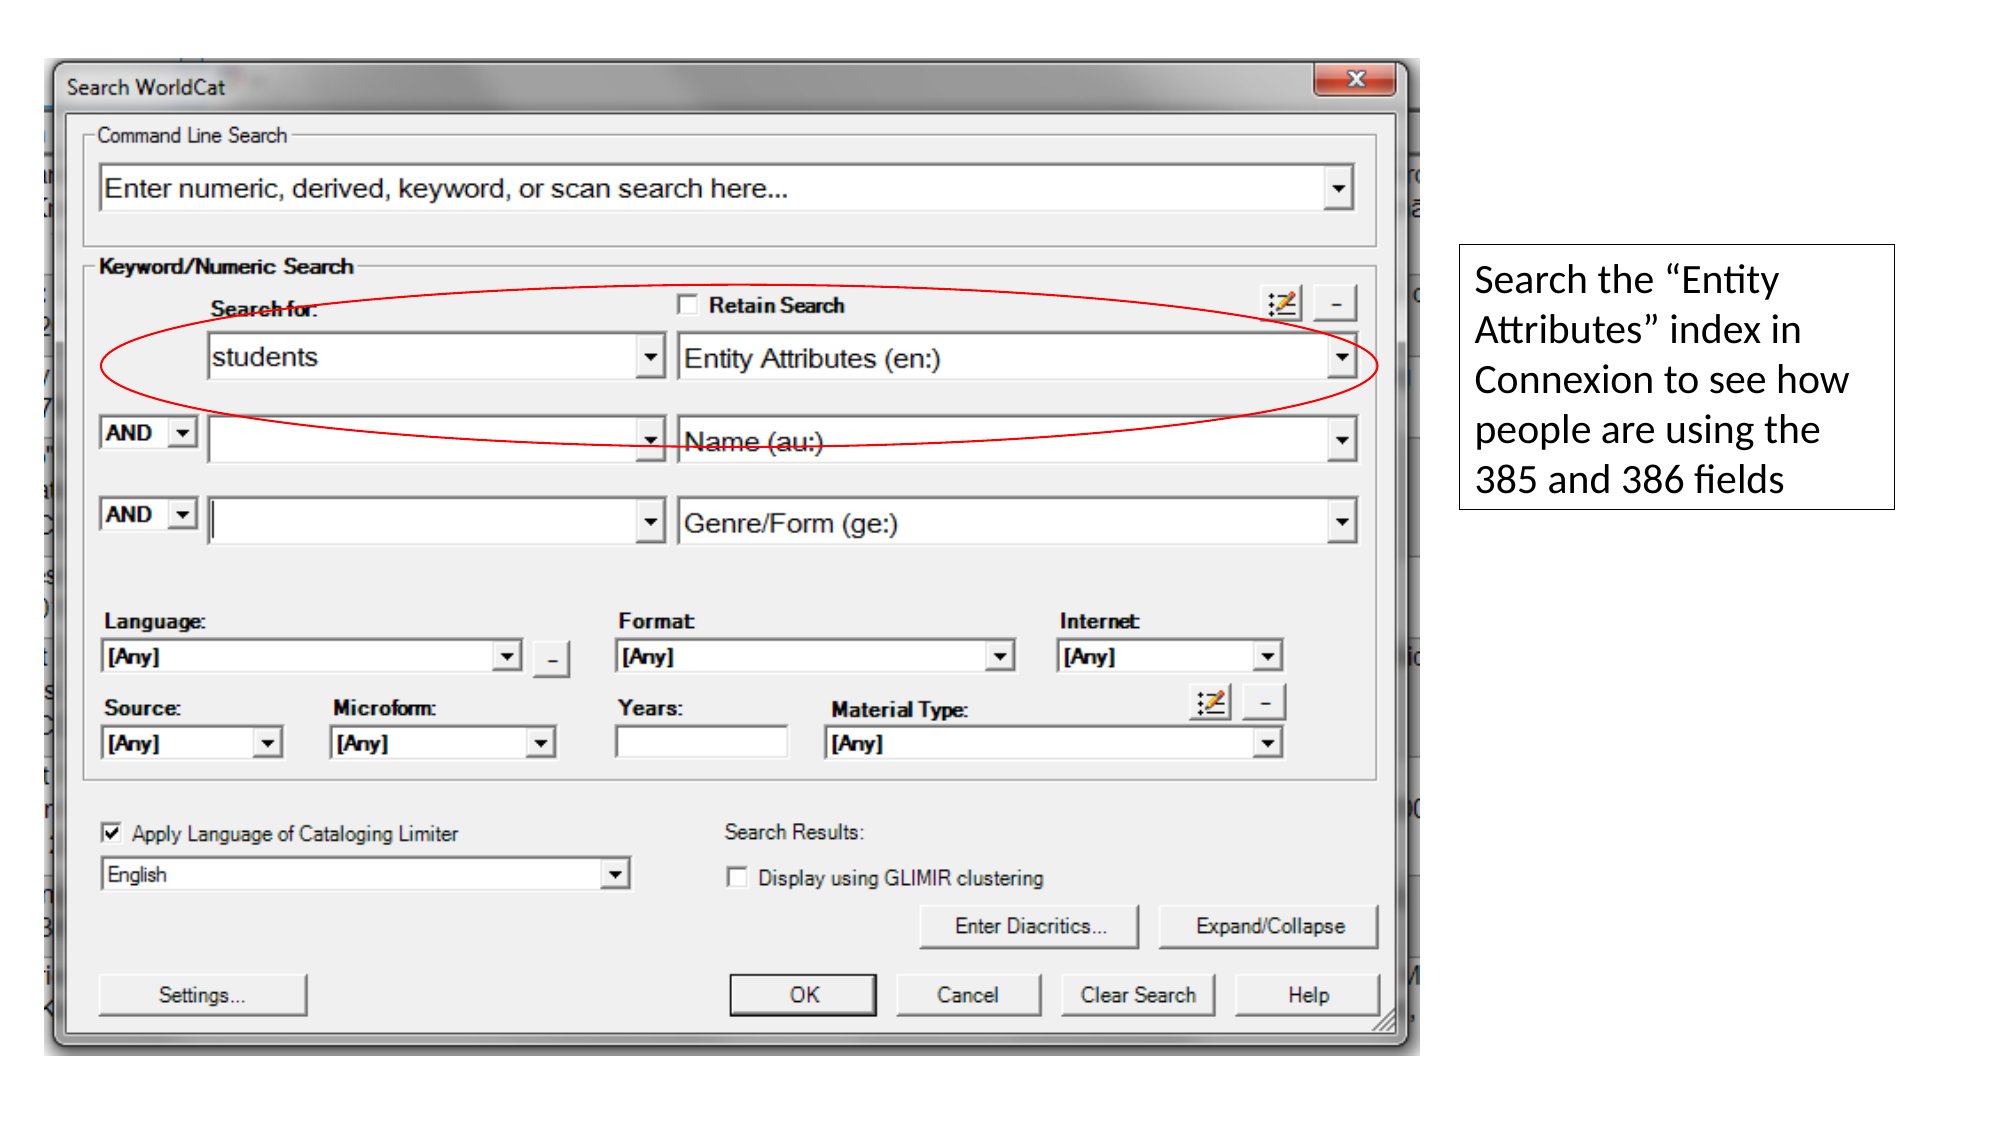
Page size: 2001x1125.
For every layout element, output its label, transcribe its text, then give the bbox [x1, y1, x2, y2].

text_box Search the “Entity Attributes” index in Connexion to see how people are using the 385 and 386 fields [1459, 244, 1895, 510]
picture [44, 58, 1420, 1057]
